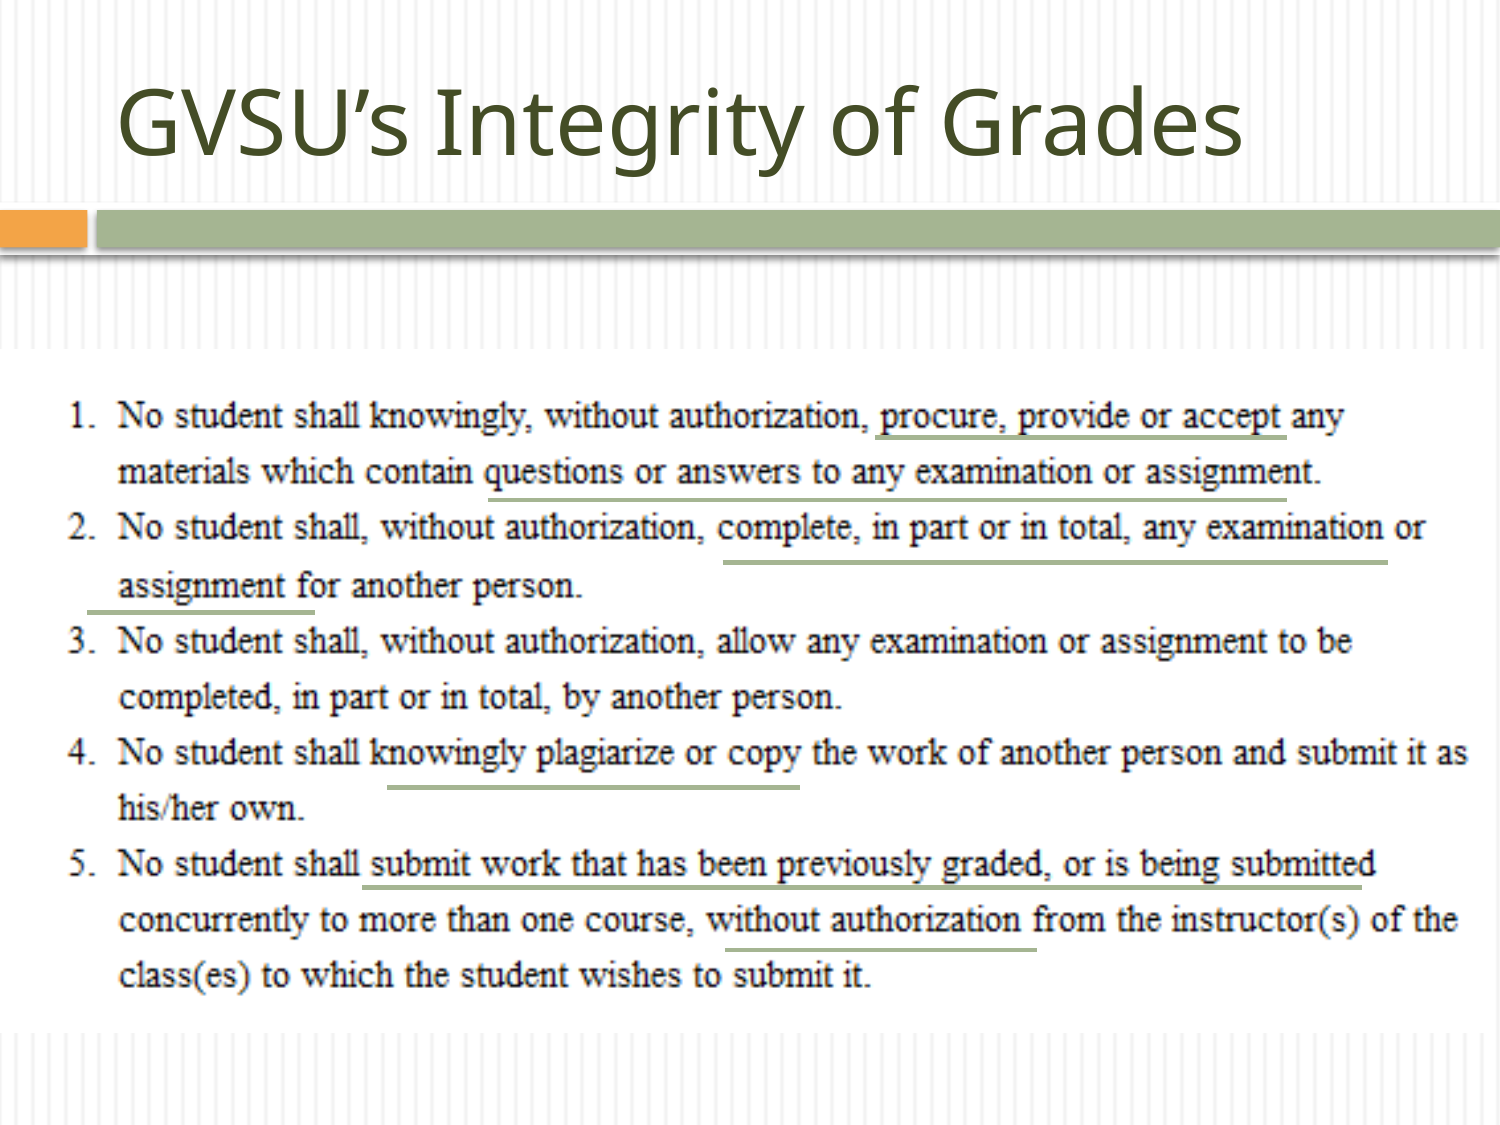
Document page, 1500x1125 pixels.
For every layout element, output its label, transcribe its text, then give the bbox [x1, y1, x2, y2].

title GVSU’s Integrity of Grades [100, 37, 1438, 200]
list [0, 349, 1494, 1034]
